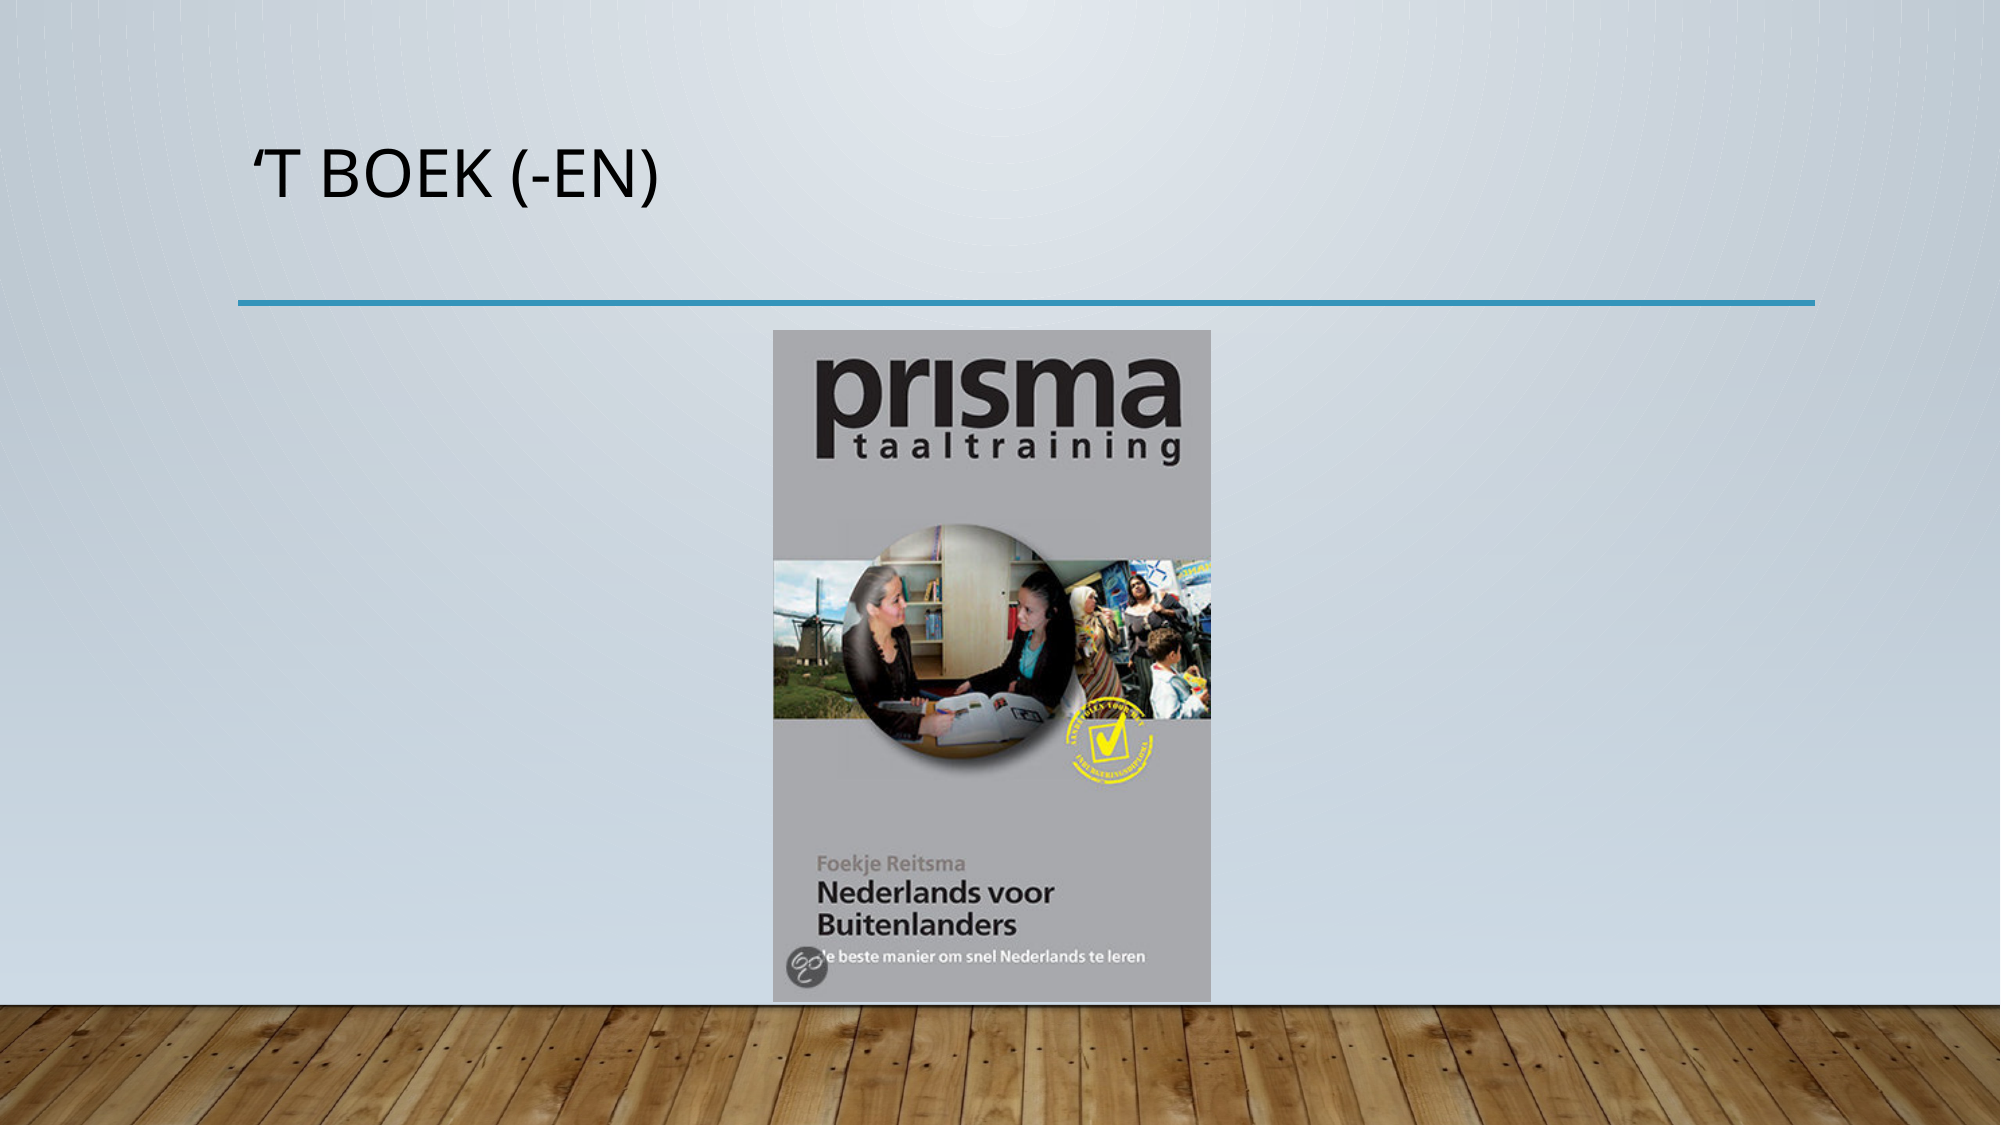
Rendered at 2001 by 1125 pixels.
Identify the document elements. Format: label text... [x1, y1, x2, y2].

picture [0, 1005, 2000, 1125]
title ‘T BOEK (-EN) [238, 131, 1814, 305]
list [772, 330, 1211, 1002]
